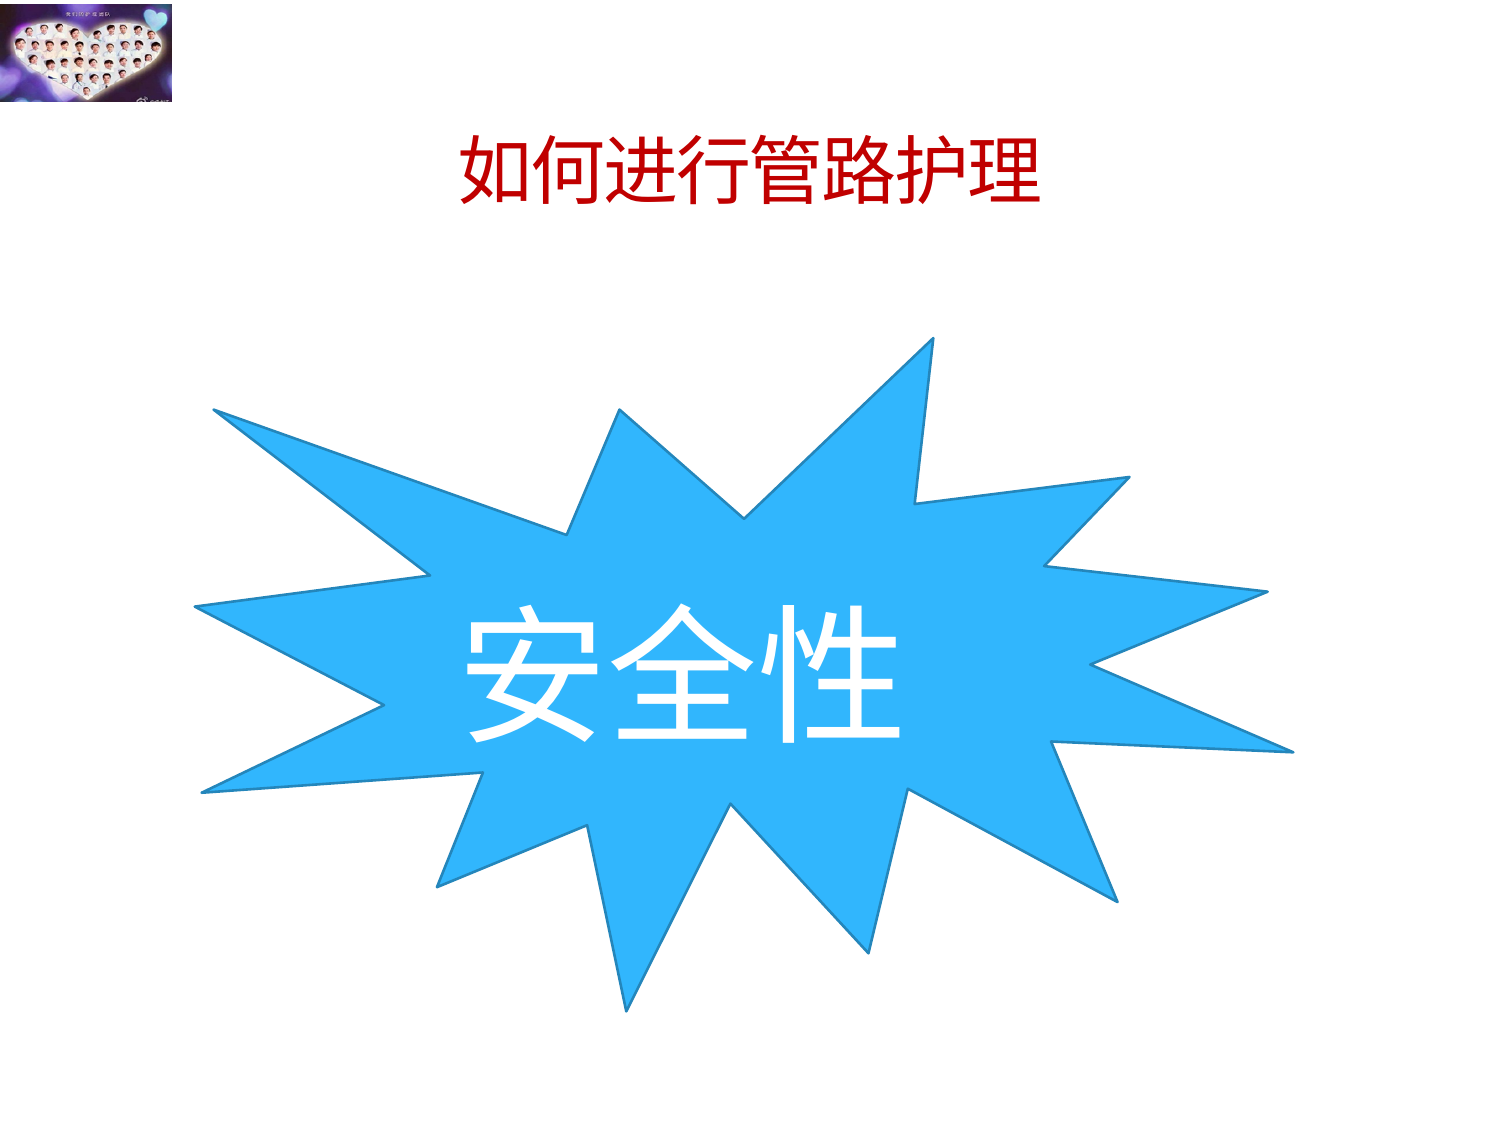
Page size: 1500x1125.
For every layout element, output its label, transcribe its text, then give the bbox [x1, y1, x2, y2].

picture [0, 4, 172, 102]
title 如何进行管路护理 [75, 87, 1425, 250]
text_box 安全性 [442, 574, 1010, 769]
text_box [193, 336, 1295, 1013]
